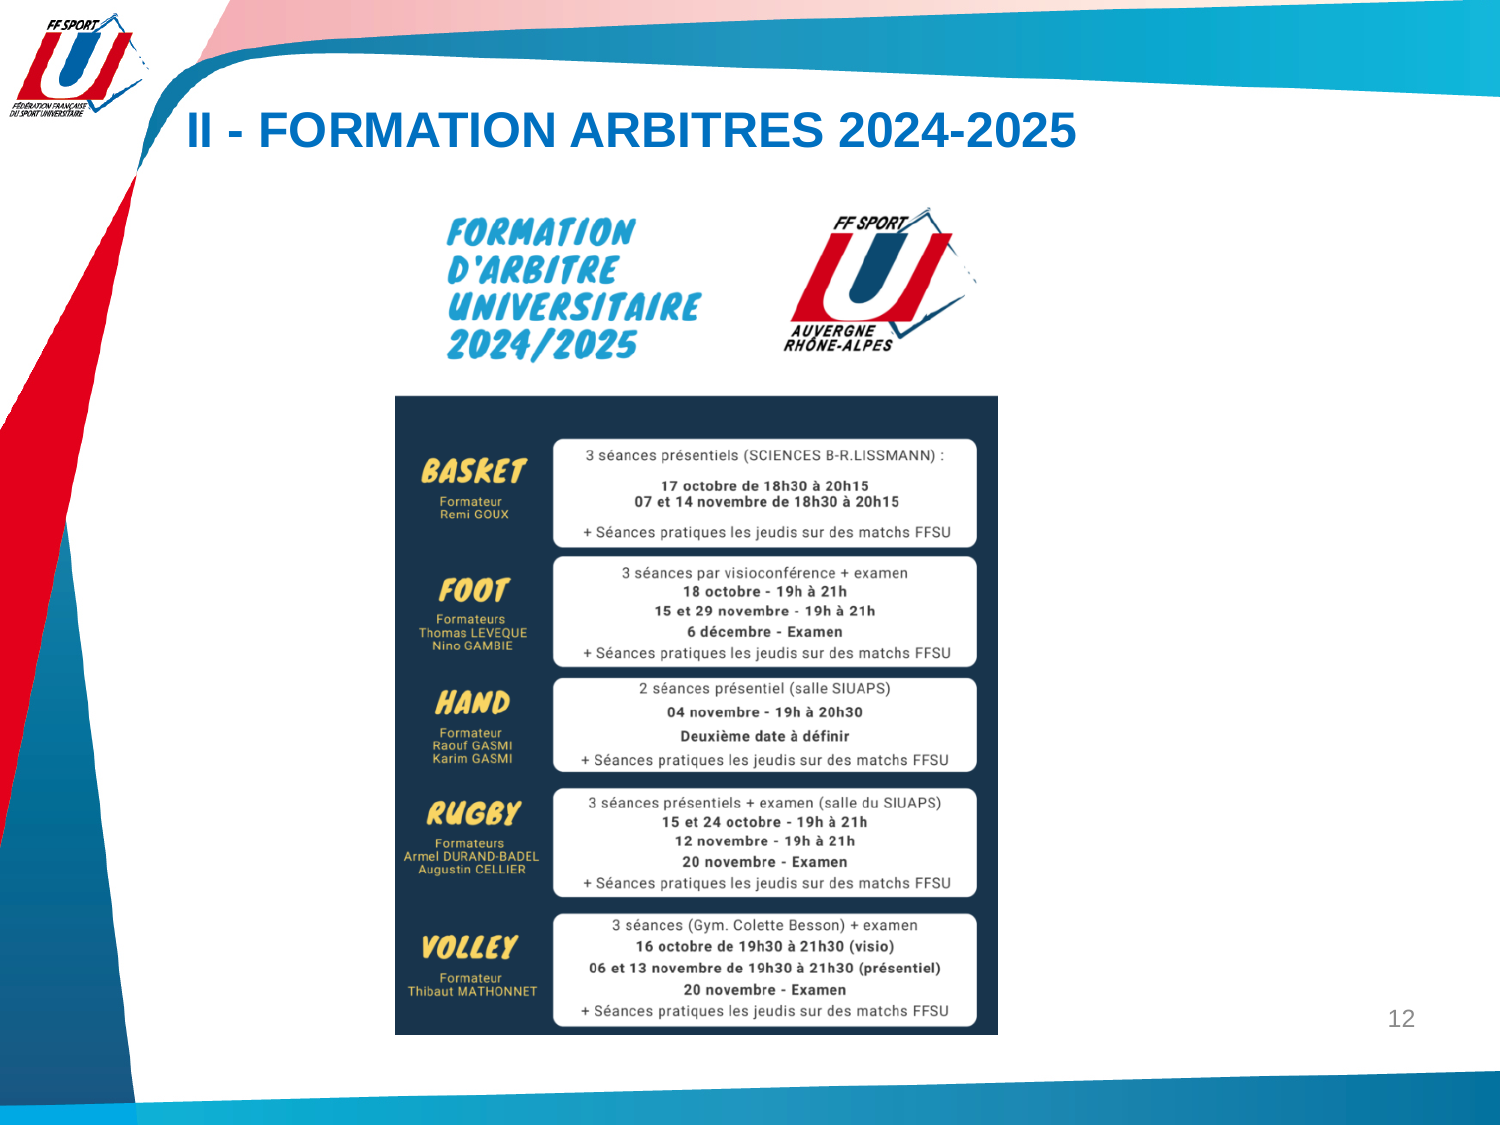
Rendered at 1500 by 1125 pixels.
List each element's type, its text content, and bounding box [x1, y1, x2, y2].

slide_number 12 [1080, 987, 1431, 1048]
picture [0, 919, 110, 923]
picture [0, 0, 1500, 1125]
text_box II - FORMATION ARBITRES 2024-2025 [171, 89, 1436, 165]
